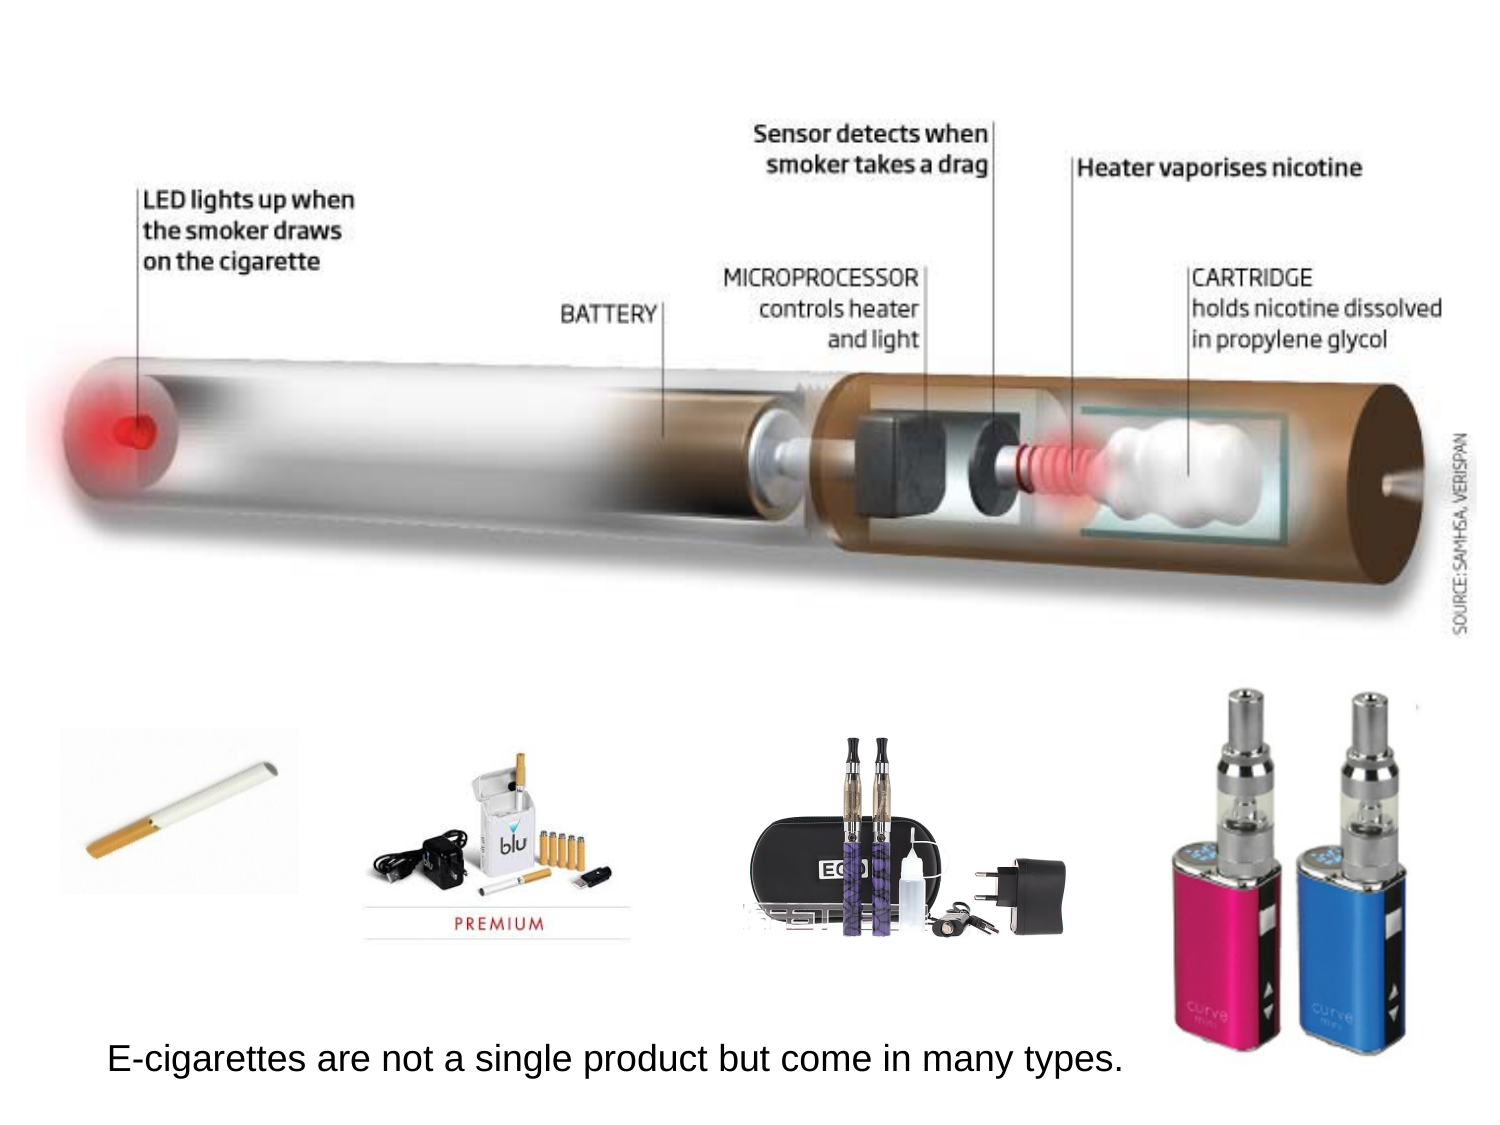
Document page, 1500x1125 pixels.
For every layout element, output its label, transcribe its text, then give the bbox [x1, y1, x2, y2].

picture [706, 728, 1095, 947]
picture [1167, 668, 1429, 1067]
picture [361, 728, 634, 947]
picture [60, 728, 299, 894]
text_box E-cigarettes are not a single product but come in many types. [92, 1026, 1151, 1087]
picture [25, 77, 1477, 641]
